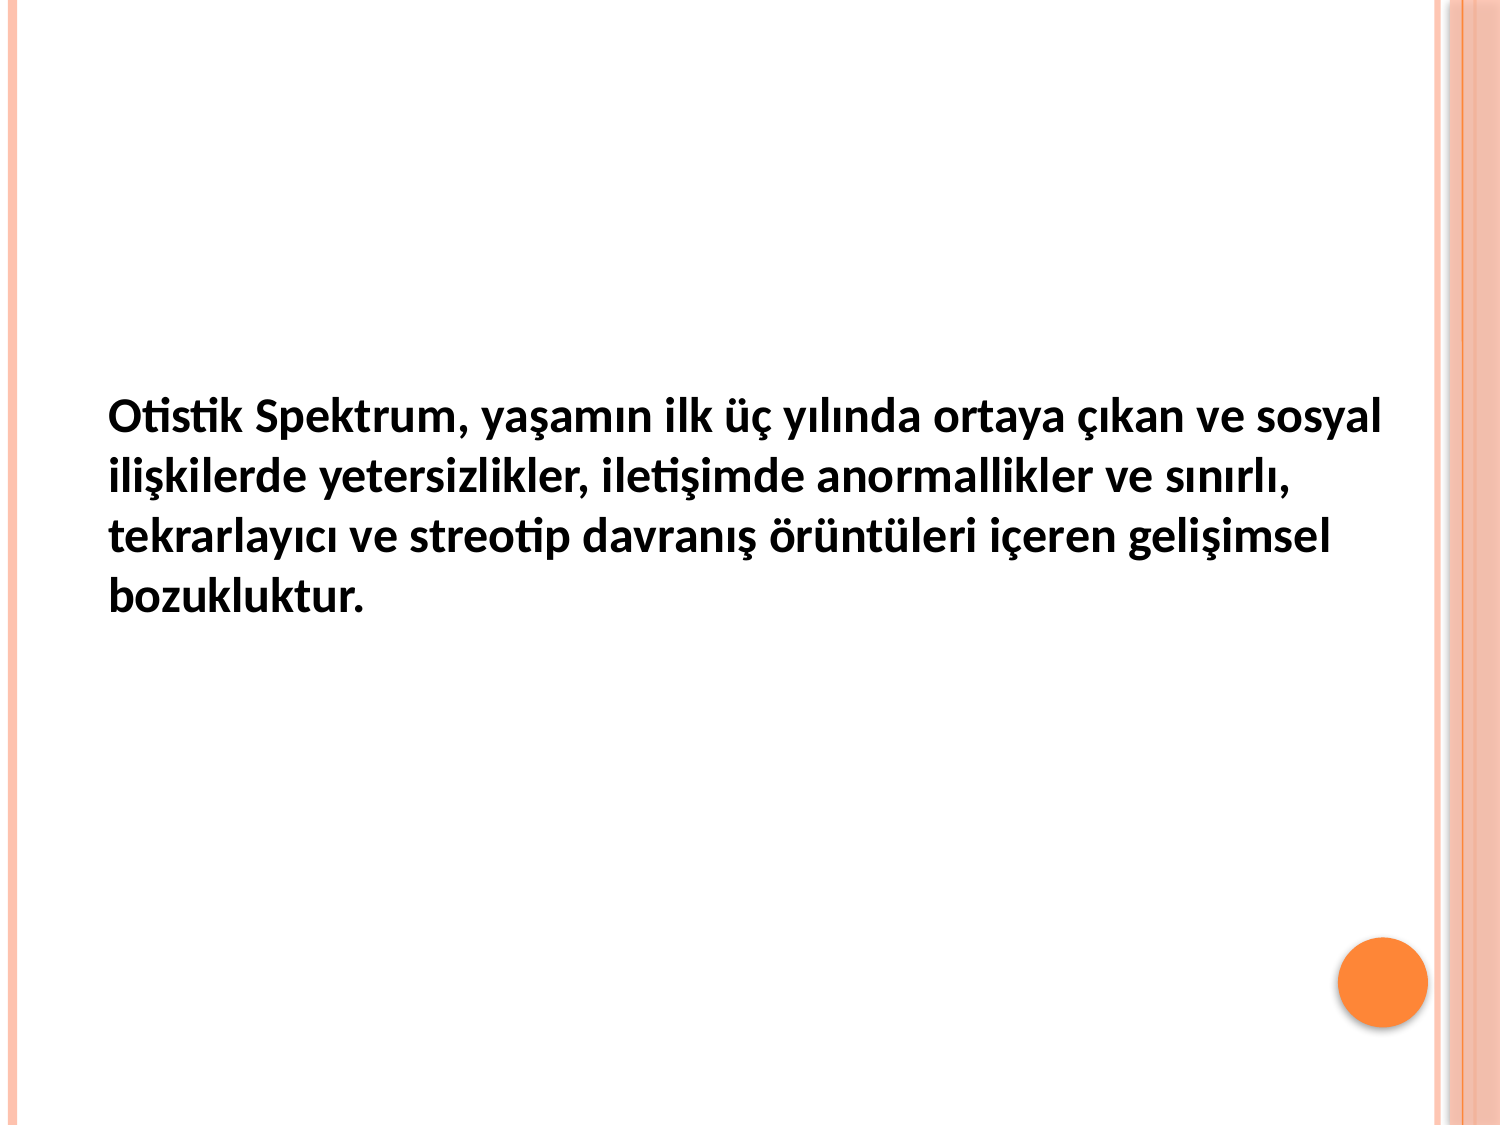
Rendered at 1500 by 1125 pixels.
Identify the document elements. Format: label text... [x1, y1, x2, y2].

text_box Otistik Spektrum, yaşamın ilk üç yılında ortaya çıkan ve sosyal ilişkilerde yetersizlikler, iletişimde anormallikler ve sınırlı, tekrarlayıcı ve streotip davranış örüntüleri içeren gelişimsel bozukluktur. [93, 374, 1477, 630]
